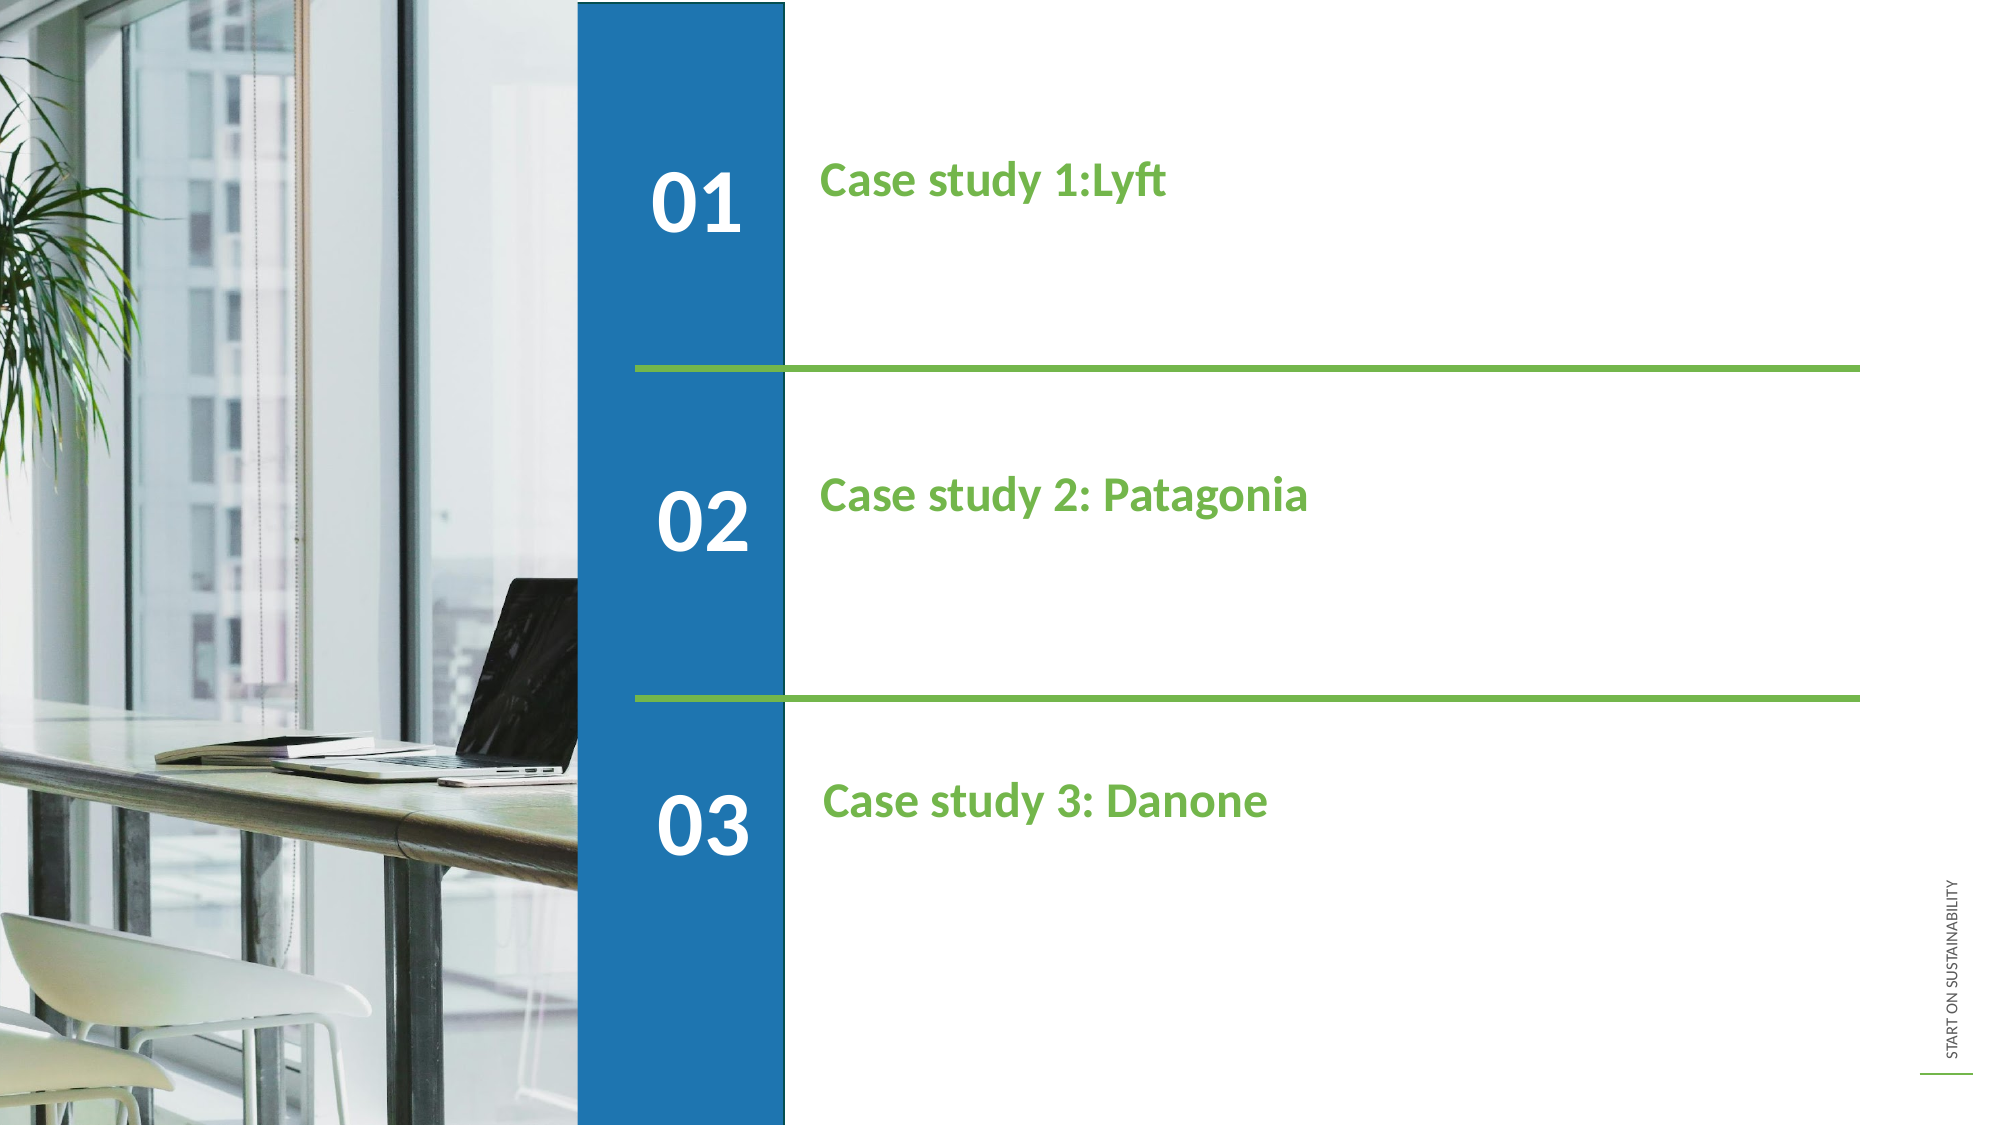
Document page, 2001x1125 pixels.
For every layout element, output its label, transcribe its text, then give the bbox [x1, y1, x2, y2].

list Case study 2: Patagonia [846, 454, 1883, 511]
text_box [636, 366, 1859, 372]
list Case study 1:Lyft [839, 138, 1883, 195]
list 03 [642, 723, 846, 881]
list Case study 3: Danone [846, 760, 1885, 816]
list 02 [642, 419, 846, 577]
list 01 [636, 100, 839, 258]
picture [0, 0, 578, 1125]
text_box [636, 696, 1859, 702]
